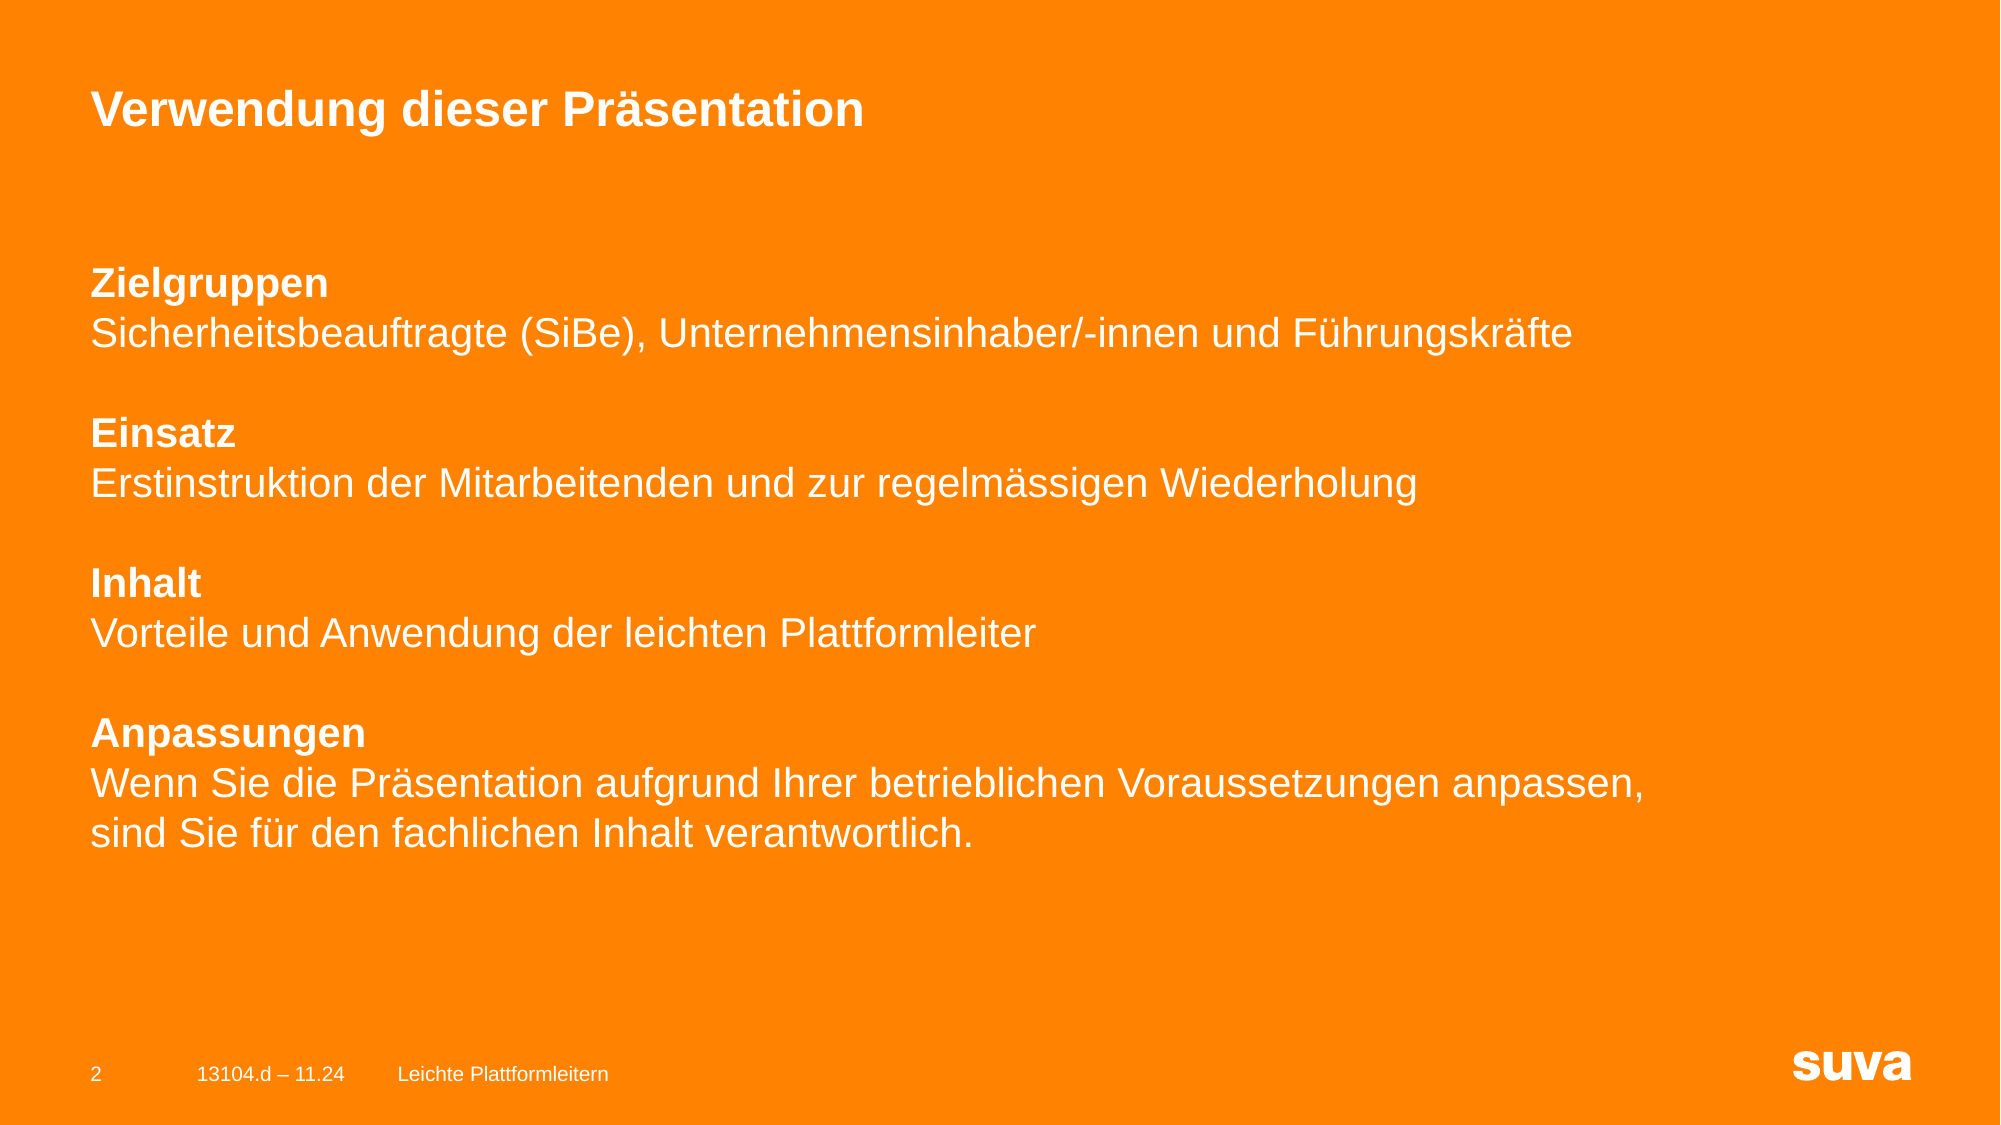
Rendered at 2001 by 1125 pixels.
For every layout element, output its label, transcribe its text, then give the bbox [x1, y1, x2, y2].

slide_number 13104.d – 11.24 [196, 1057, 374, 1088]
title Verwendung dieser Präsentation [90, 78, 1910, 220]
footer Leichte Plattformleitern [397, 1057, 1686, 1088]
text_box Zielgruppen Sicherheitsbeauftragte (SiBe), Unternehmensinhaber/-innen und Führungskräfte Einsatz Erstinstruktion der Mitarbeitenden und zur regelmässigen Wiederholung Inhalt Vorteile und Anwendung der leichten Plattformleiter Anpassungen Wenn Sie die Präsentation aufgrund Ihrer betrieblichen Voraussetzungen anpassen, sind Sie für den fachlichen Inhalt verantwortlich. [90, 255, 1709, 847]
slide_number 2 [90, 1057, 174, 1088]
